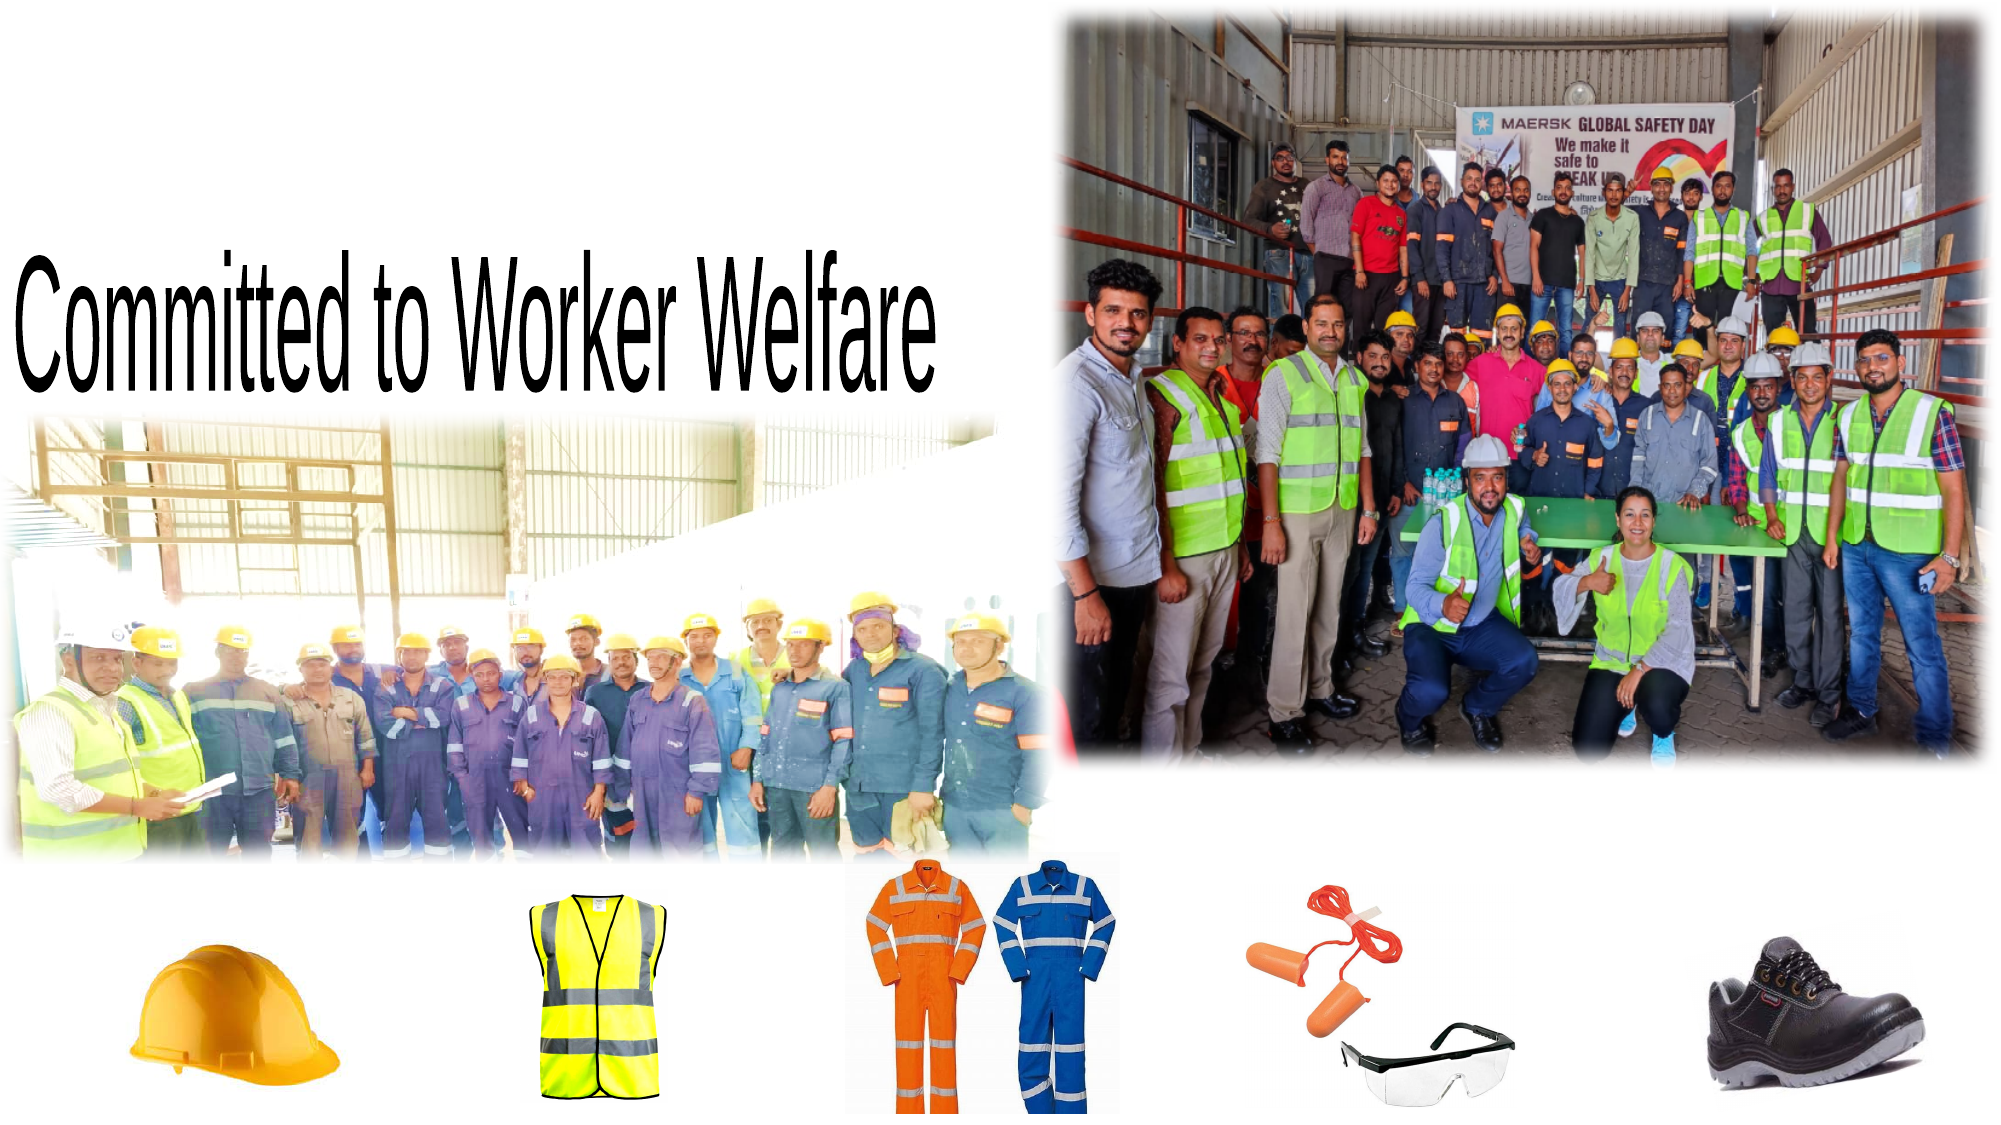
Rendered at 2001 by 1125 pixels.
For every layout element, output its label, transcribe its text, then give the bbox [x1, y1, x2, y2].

text_box Committed to Worker Welfare [879, 285, 900, 392]
text_box Committed to Worker Welfare [315, 249, 350, 394]
text_box Committed to Worker Welfare [372, 264, 393, 394]
text_box Committed to Worker Welfare [616, 285, 652, 394]
text_box Committed to Worker Welfare [657, 285, 677, 392]
text_box Committed to Worker Welfare [276, 285, 312, 394]
picture [520, 889, 668, 1103]
text_box Committed to Worker Welfare [763, 285, 800, 394]
picture [112, 939, 349, 1098]
text_box Committed to Worker Welfare [559, 285, 579, 392]
text_box Committed to Worker Welfare [235, 264, 276, 394]
picture [0, 2, 1997, 1114]
text_box Committed to Worker Welfare [816, 249, 838, 392]
picture [1684, 910, 1933, 1111]
text_box Committed to Worker Welfare [164, 285, 217, 392]
text_box Committed to Worker Welfare [394, 285, 430, 394]
text_box Committed to Worker Welfare [64, 285, 101, 394]
text_box Committed to Worker Welfare [695, 256, 765, 392]
text_box Committed to Worker Welfare [14, 254, 62, 394]
text_box Committed to Worker Welfare [582, 248, 616, 392]
text_box Committed to Worker Welfare [105, 285, 158, 392]
text_box Committed to Worker Welfare [838, 285, 877, 394]
text_box Committed to Worker Welfare [901, 285, 937, 394]
text_box Committed to Worker Welfare [450, 256, 519, 392]
text_box Committed to Worker Welfare [518, 285, 554, 394]
picture [1244, 884, 1517, 1108]
